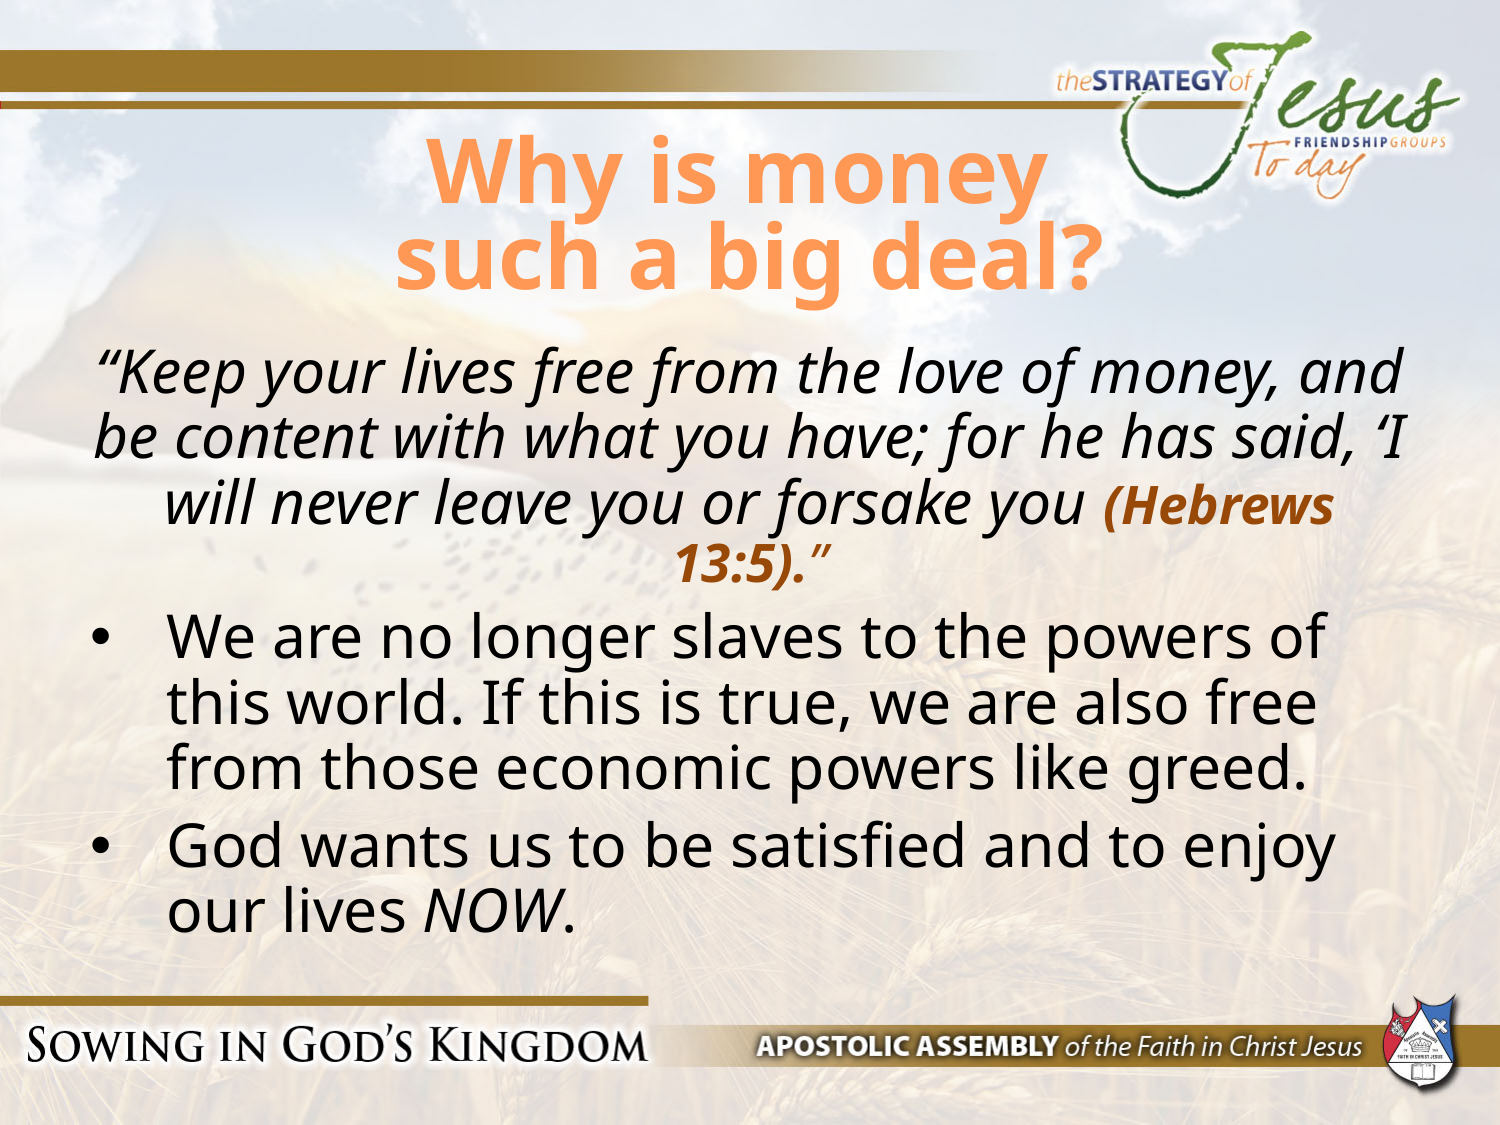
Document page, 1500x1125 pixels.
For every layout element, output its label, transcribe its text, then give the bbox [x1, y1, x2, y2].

title Why is money such a big deal? [75, 127, 1425, 315]
list “Keep your lives free from the love of money, and be content with what you have; for he has said, ‘I will never leave you or forsake you (Hebrews 13:5).” We are no longer slaves to the powers of this world. If this is true, we are also free from those economic powers like greed. God wants us to be satisfied and to enjoy our lives NOW. [75, 333, 1425, 962]
picture [0, 0, 1500, 1125]
